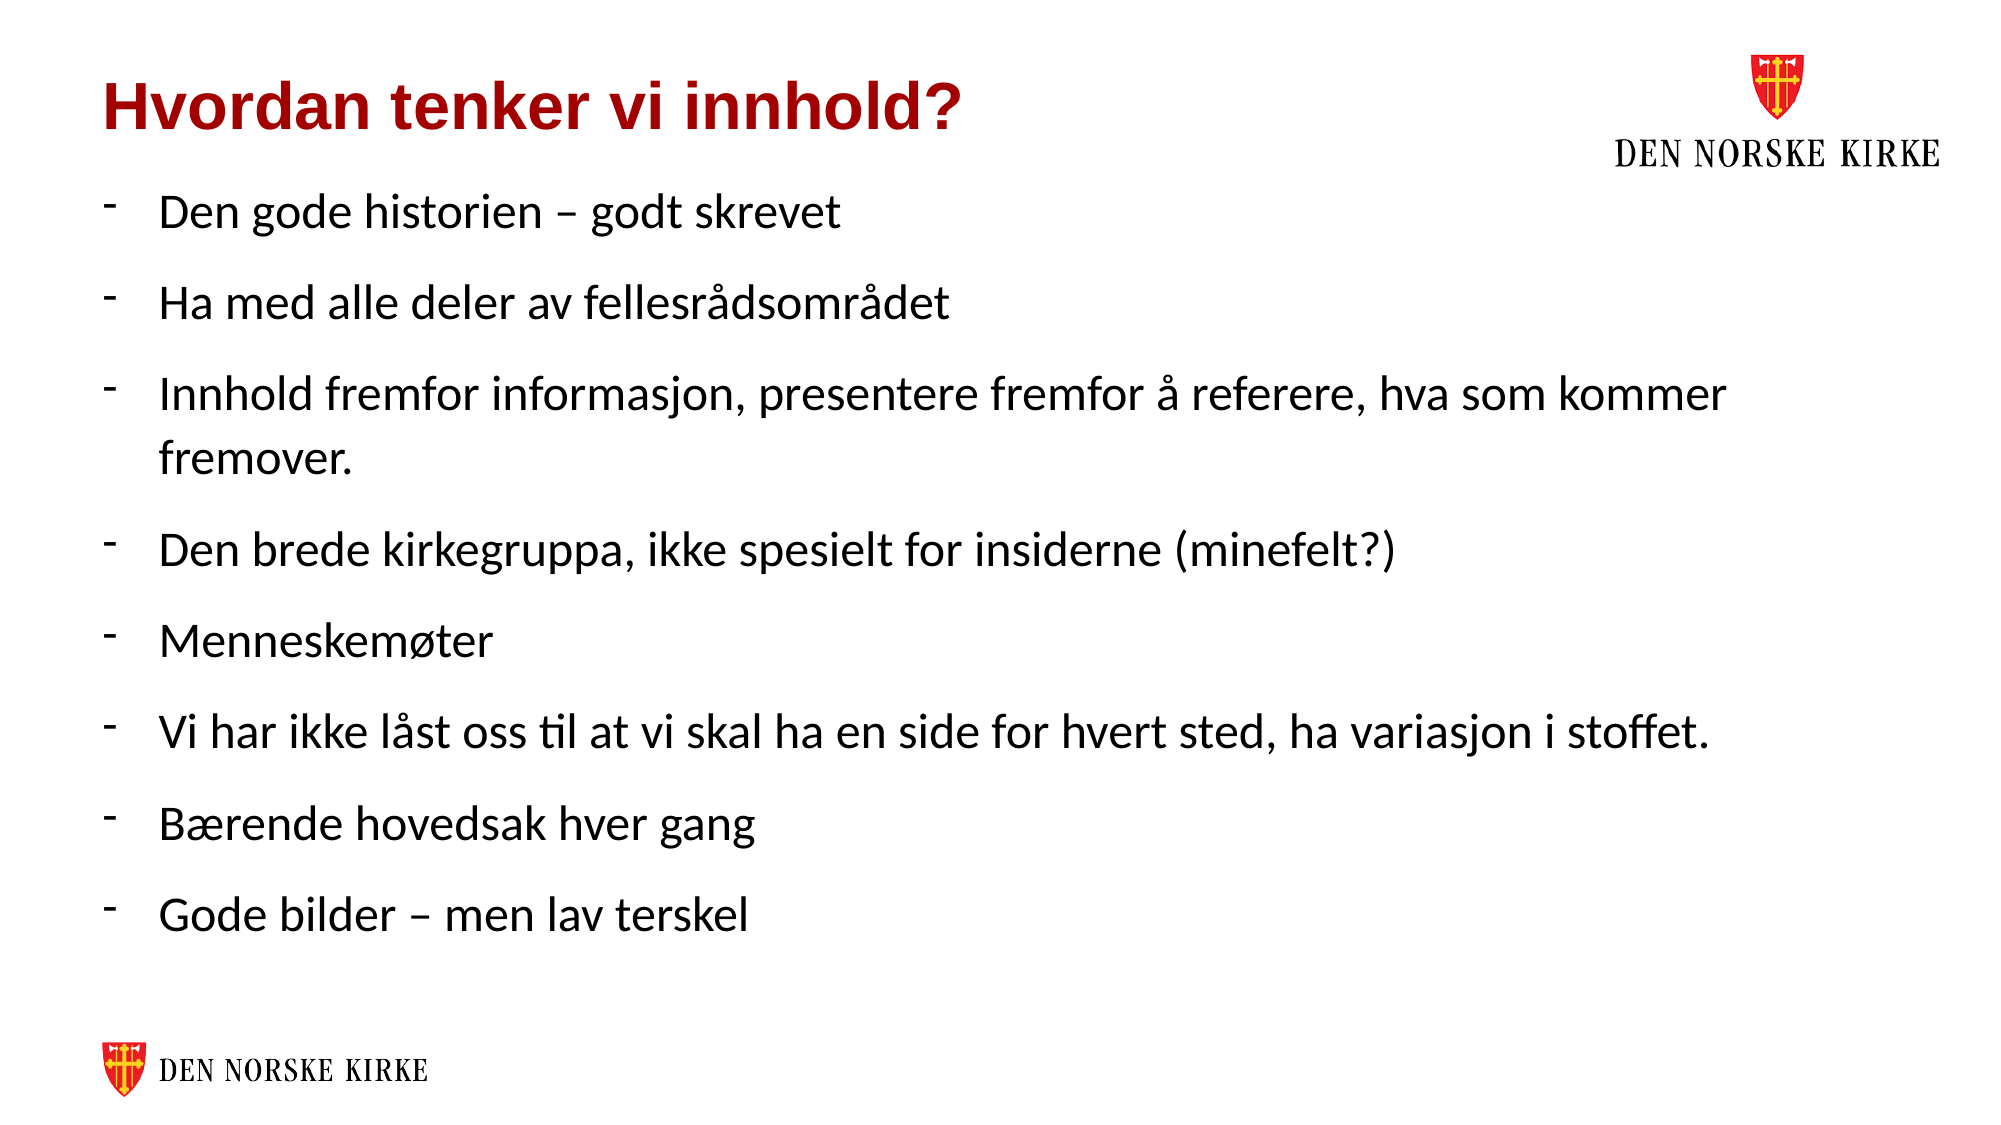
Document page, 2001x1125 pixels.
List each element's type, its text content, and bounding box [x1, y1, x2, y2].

list Den gode historien – godt skrevet Ha med alle deler av fellesrådsområdet Innhold fremfor informasjon, presentere fremfor å referere, hva som kommer fremover. Den brede kirkegruppa, ikke spesielt for insiderne (minefelt?) Menneskemøter Vi har ikke låst oss til at vi skal ha en side for hvert sted, ha variasjon i stoffet. Bærende hovedsak hver gang Gode bilder – men lav terskel [102, 174, 1898, 994]
picture [1596, 49, 1959, 175]
title Hvordan tenker vi innhold? [102, 36, 1898, 174]
picture [102, 1042, 427, 1097]
